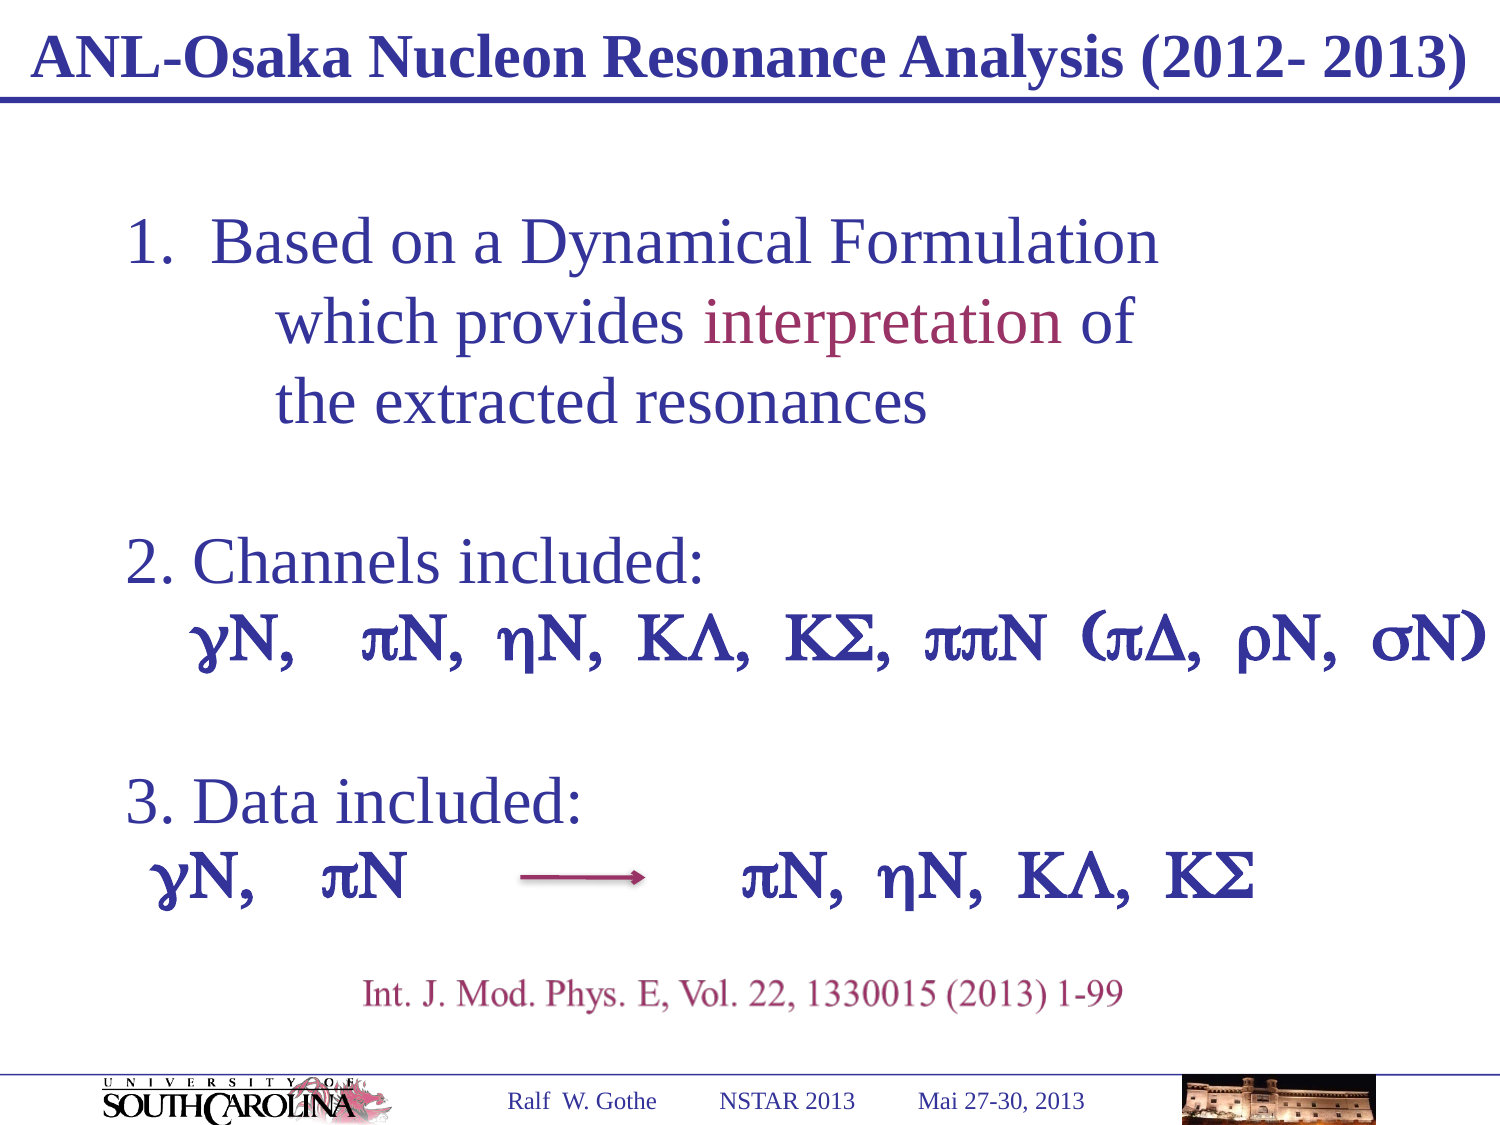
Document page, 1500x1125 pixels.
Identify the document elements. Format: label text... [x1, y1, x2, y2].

text_box Based on a Dynamical Formulation which provides interpretation of the extracted resonances 2. Channels included: 3. Data included: [111, 189, 1194, 925]
text_box ANL-Osaka Nucleon Resonance Analysis (2012- 2013) [0, 7, 1500, 98]
text_box gN, pN, hN, KL, KS, ppN (pD, rN, sN) [177, 585, 1500, 680]
picture [1182, 1074, 1376, 1125]
picture [80, 1077, 409, 1125]
text_box gN, pN pN, hN, KL, KS [137, 822, 1272, 918]
picture [338, 956, 1147, 1039]
